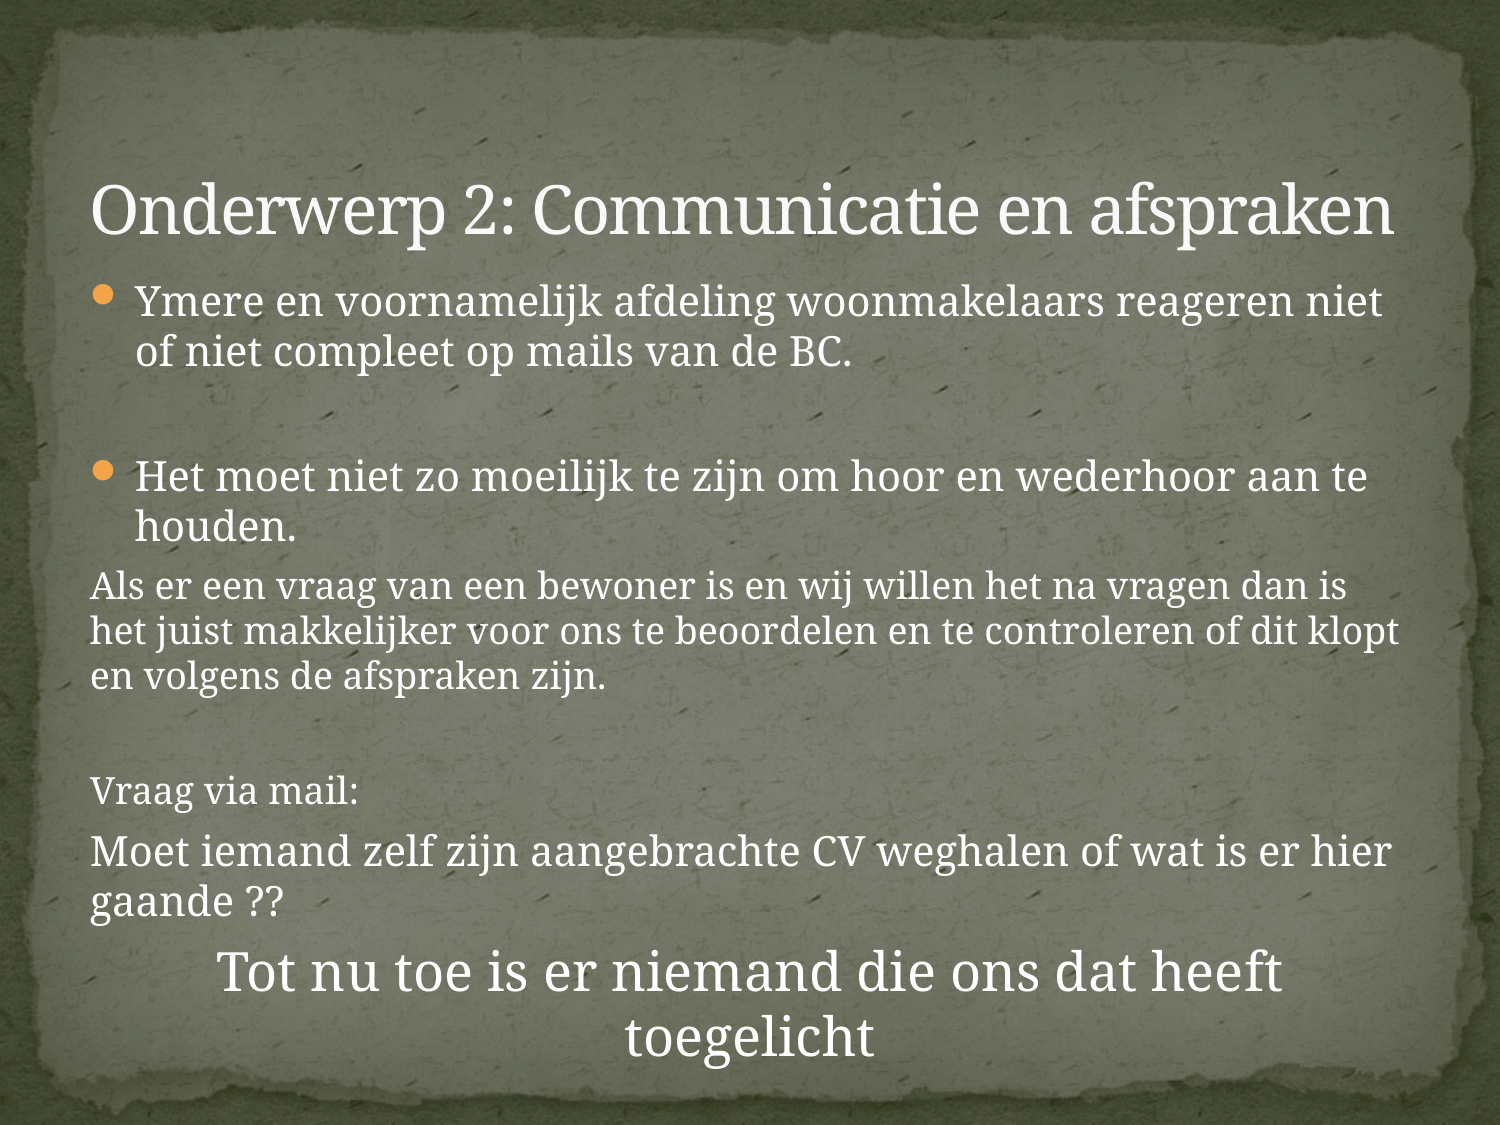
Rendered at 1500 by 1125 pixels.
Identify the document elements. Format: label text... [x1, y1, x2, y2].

list Ymere en voornamelijk afdeling woonmakelaars reageren niet of niet compleet op mails van de BC. Het moet niet zo moeilijk te zijn om hoor en wederhoor aan te houden. Als er een vraag van een bewoner is en wij willen het na vragen dan is het juist makkelijker voor ons te beoordelen en te controleren of dit klopt en volgens de afspraken zijn. Vraag via mail: Moet iemand zelf zijn aangebrachte CV weghalen of wat is er hier gaande ?? Tot nu toe is er niemand die ons dat heeft toegelicht [75, 267, 1425, 1000]
title Onderwerp 2: Communicatie en afspraken [74, 137, 1425, 338]
